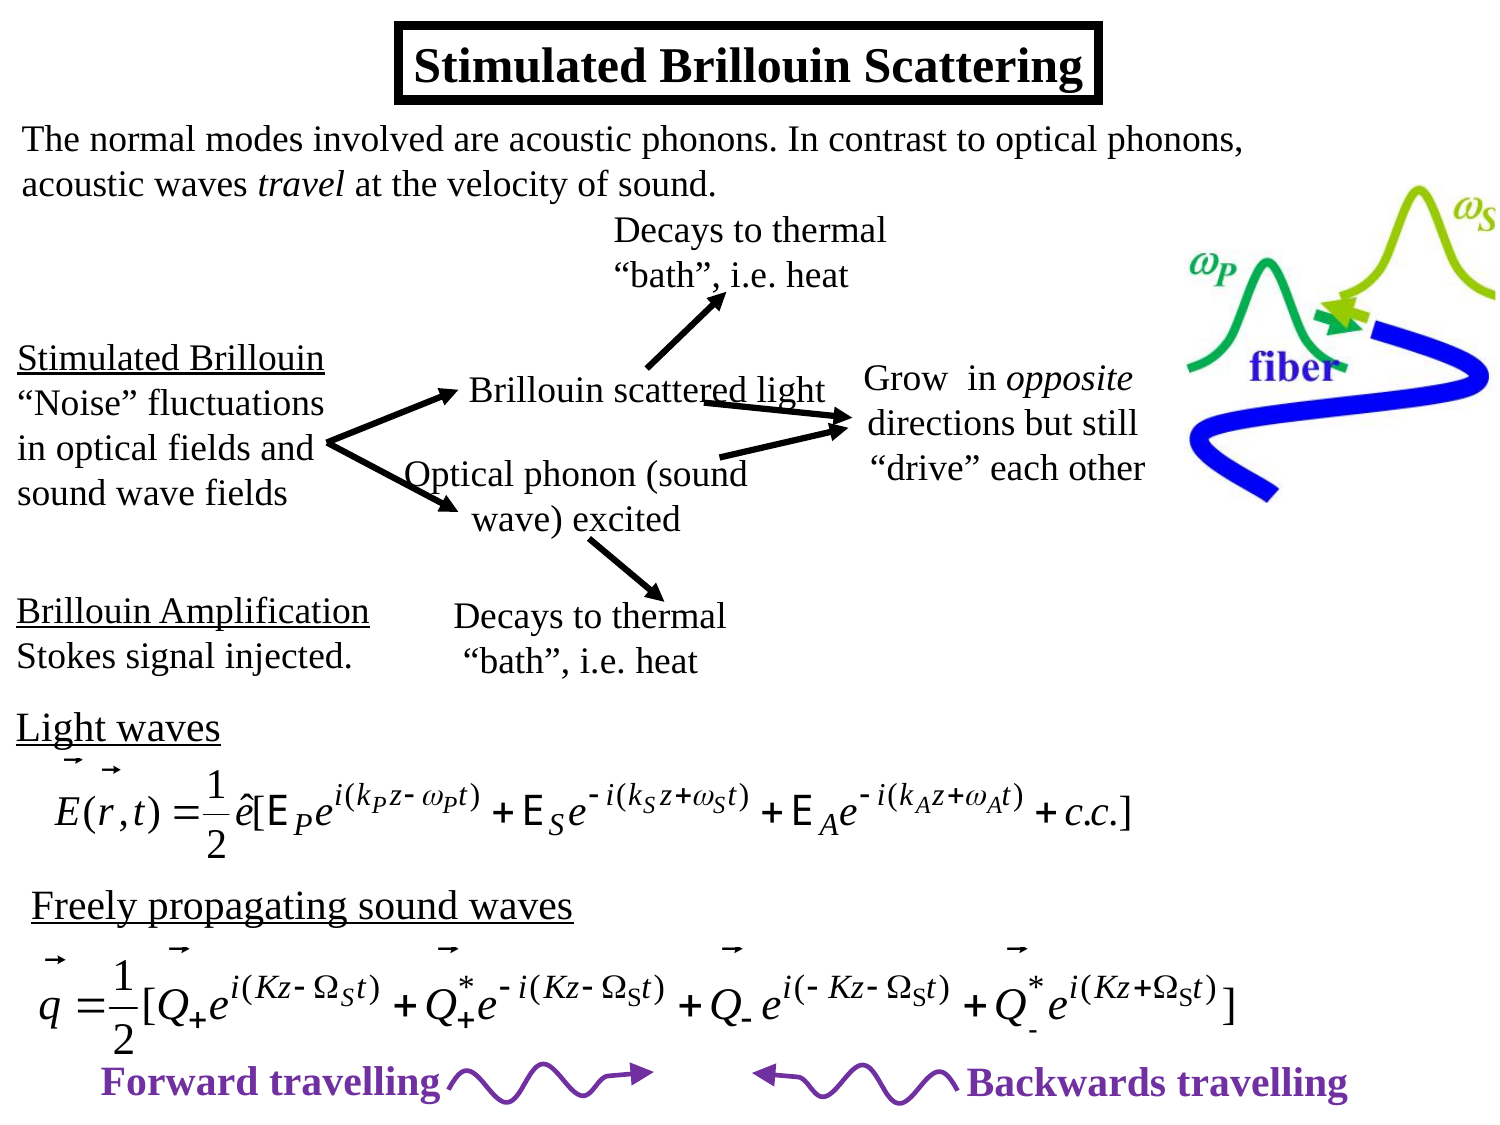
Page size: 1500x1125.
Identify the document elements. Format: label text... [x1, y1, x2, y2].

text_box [0, 692, 1139, 868]
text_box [84, 1046, 1376, 1113]
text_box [326, 197, 1163, 691]
text_box The normal modes involved are acoustic phonons. In contrast to optical phonons, acoustic waves travel at the velocity of sound. [6, 106, 1270, 212]
text_box Stimulated Brillouin Scattering [398, 25, 1099, 100]
text_box Stimulated Brillouin “Noise” fluctuations in optical fields and sound wave fields [2, 325, 321, 521]
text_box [14, 870, 1245, 1065]
picture [1183, 184, 1496, 503]
text_box Brillouin Amplification Stokes signal injected. [1, 579, 321, 684]
